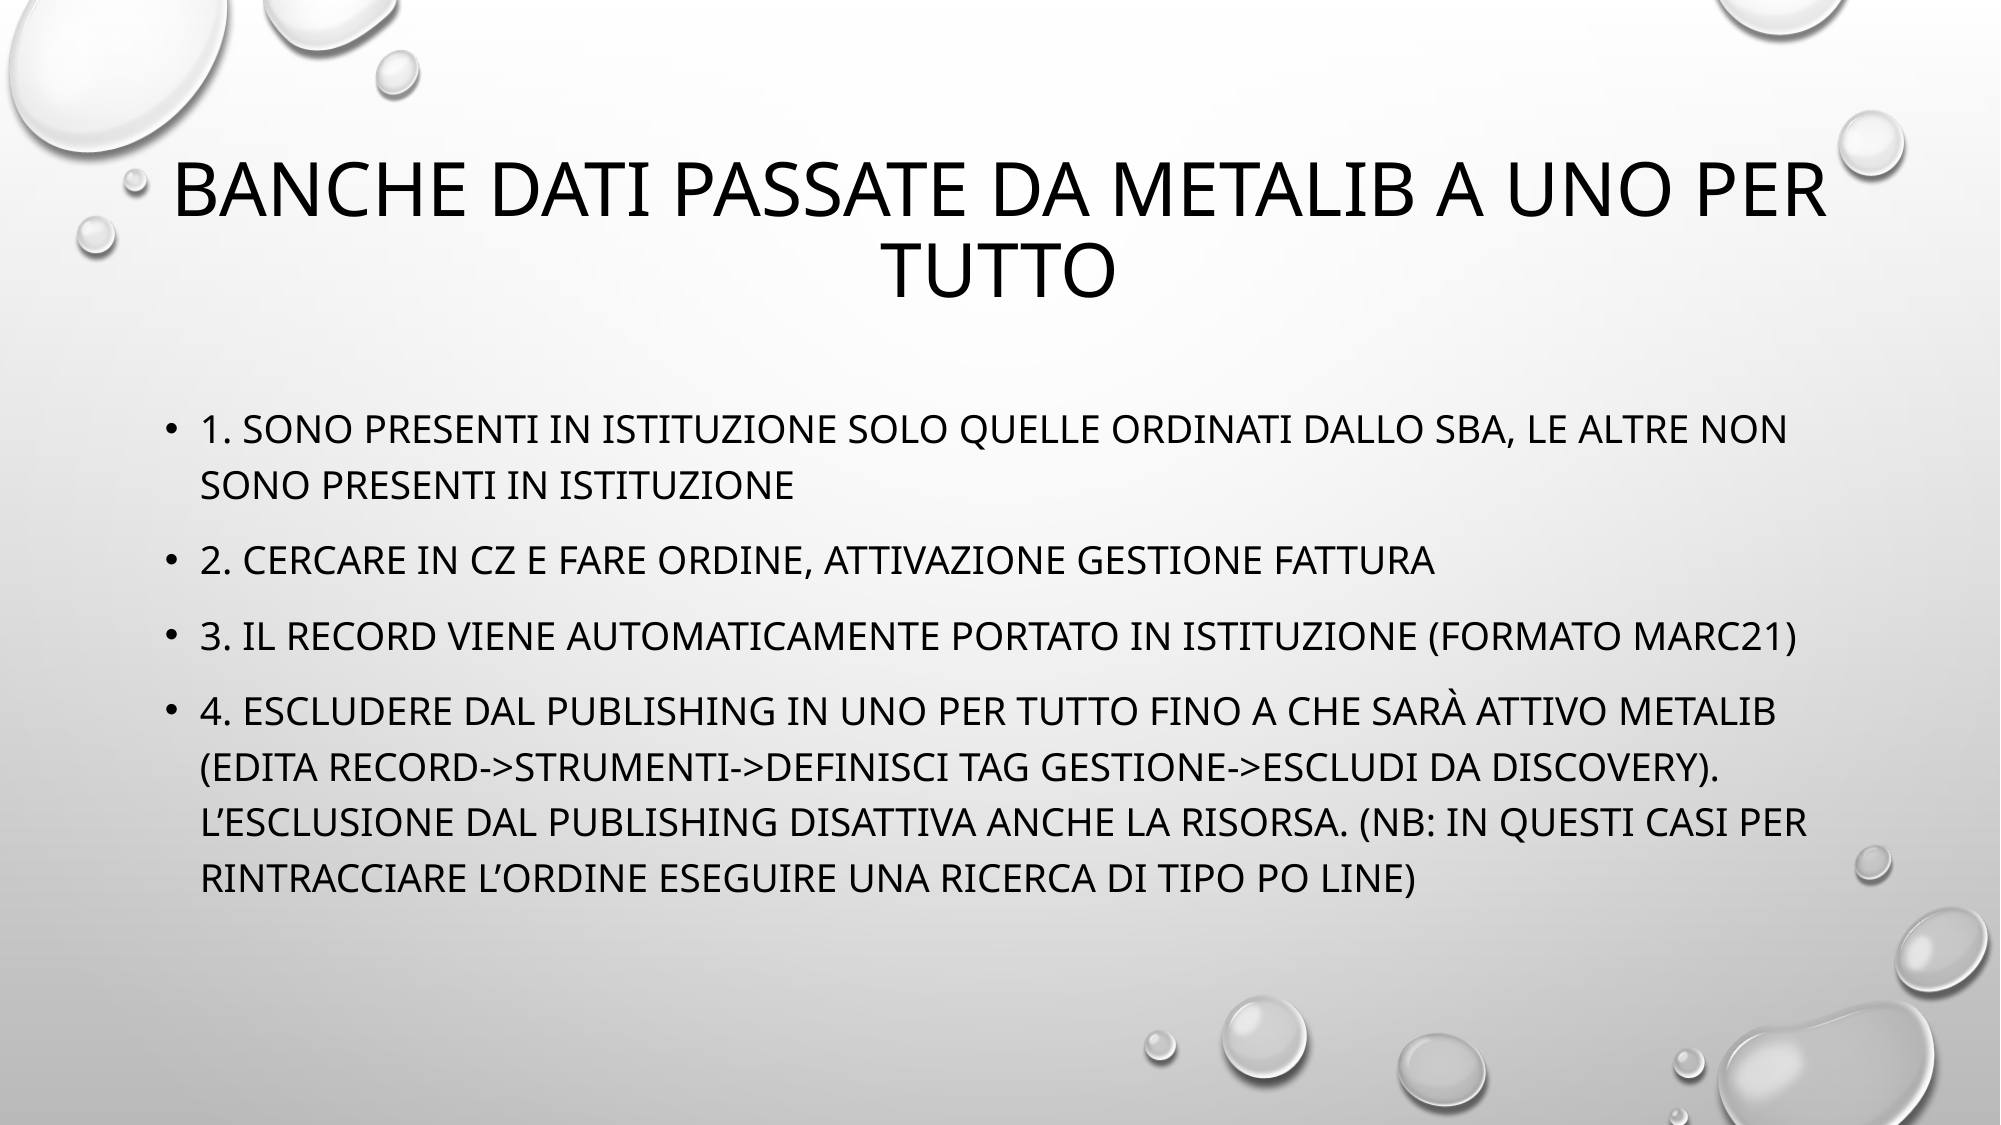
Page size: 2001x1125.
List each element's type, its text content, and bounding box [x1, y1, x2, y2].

title Banche dati passate da Metalib a Uno per tutto [149, 101, 1851, 364]
list 1. sono presenti in istituzione solo quelle ordinati dallo sba, le altre non sono presenti in istituZIONE 2. cercare in cz e fare ordine, attivazione gestione fattura 3. il record viene automaticamente portato in istituZIONE (formato marc21) 4. escludere dal publishing in uno per tutto fino a che SARà attivo metalib (edita record->strumenti->definisci tag gestione->escludi da discovery). L’esclusione dal publishing disattiva anche la risorsa. (nb: in questi casi per rintracciare l’ordine eseguire una ricerca di tipo po line) [149, 388, 1850, 950]
picture [0, 0, 2000, 1125]
